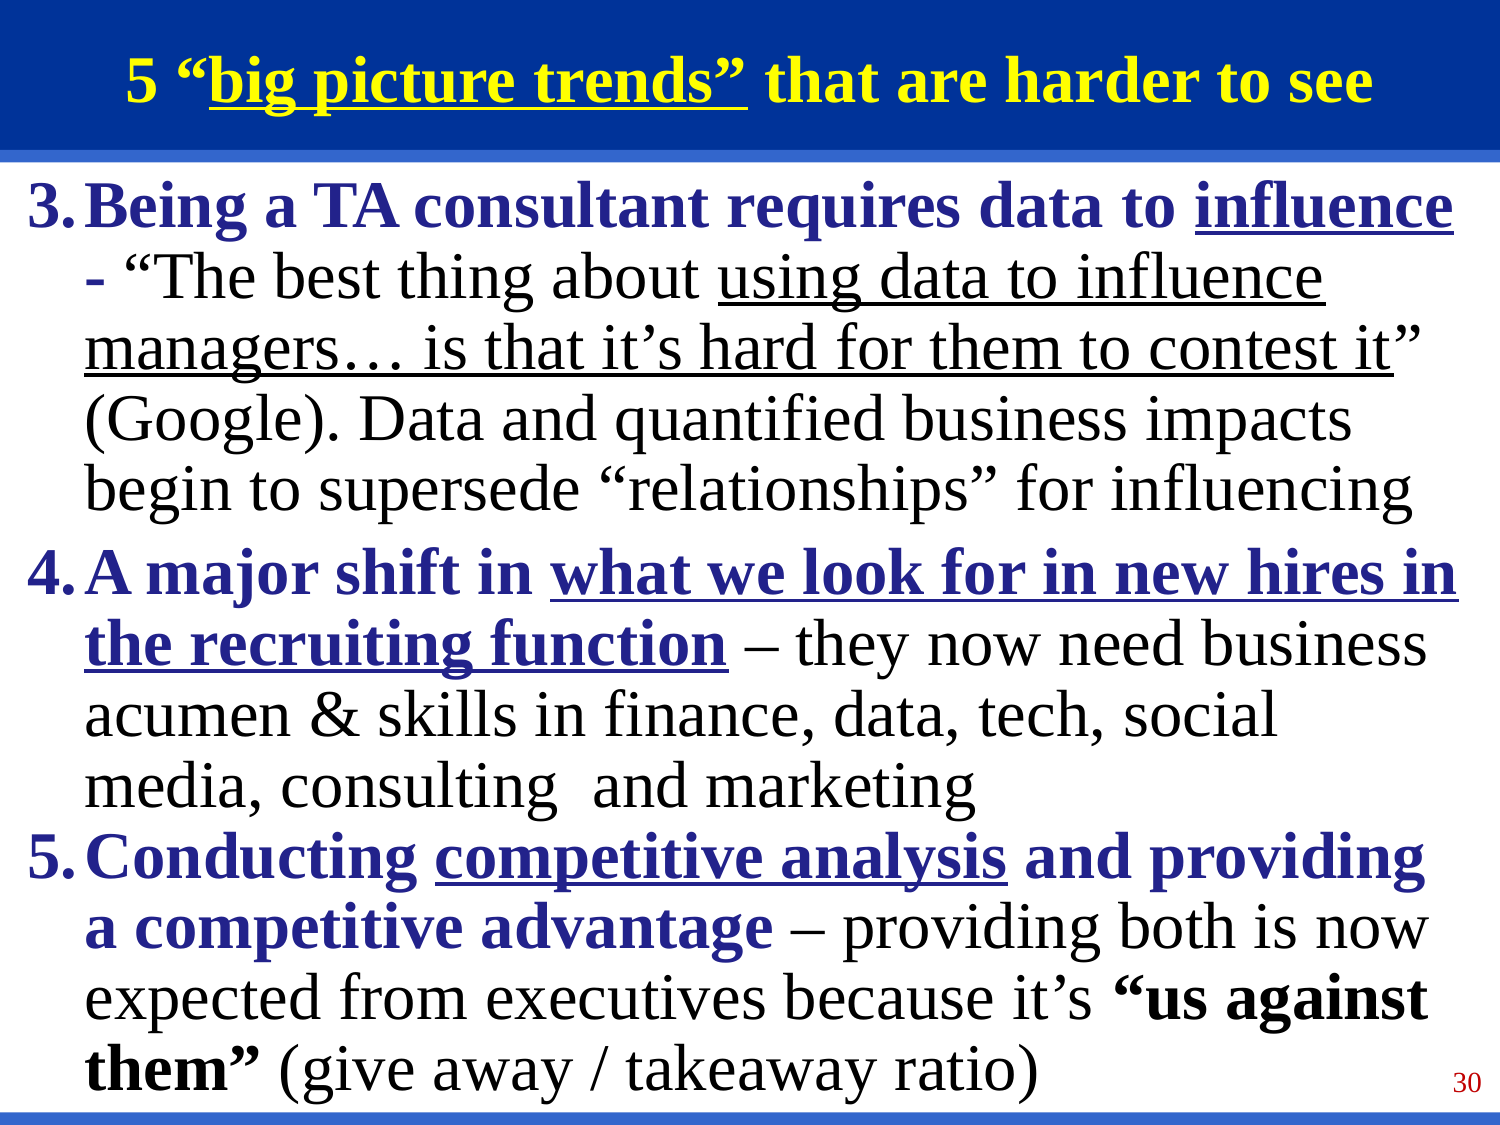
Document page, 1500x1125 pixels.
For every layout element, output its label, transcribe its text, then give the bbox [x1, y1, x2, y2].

list Being a TA consultant requires data to influence - “The best thing about using data to influence managers… is that it’s hard for them to contest it” (Google). Data and quantified business impacts begin to supersede “relationships” for influencing A major shift in what we look for in new hires in the recruiting function – they now need business acumen & skills in finance, data, tech, social media, consulting and marketing Conducting competitive analysis and providing a competitive advantage – providing both is now expected from executives because it’s “us against them” (give away / takeaway ratio) [12, 162, 1488, 1125]
slide_number 30 [1488, 1055, 1500, 1125]
title 5 “big picture trends” that are harder to see [0, 50, 1500, 116]
